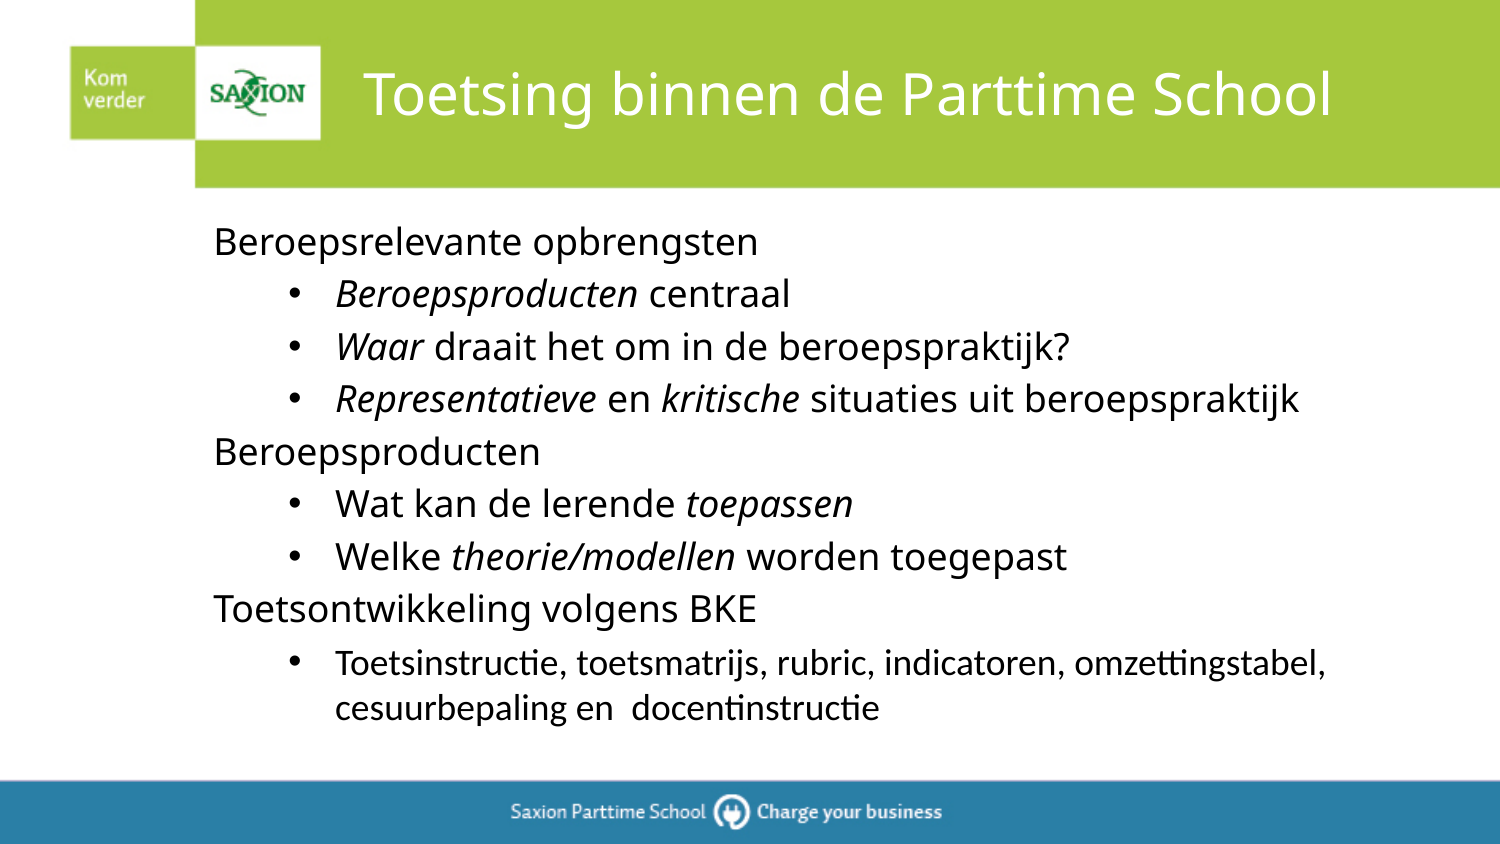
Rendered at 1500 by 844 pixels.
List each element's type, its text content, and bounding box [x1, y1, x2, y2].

title Toetsing binnen de Parttime School [348, 49, 1500, 143]
picture [0, 0, 1500, 844]
list Beroepsrelevante opbrengsten Beroepsproducten centraal Waar draait het om in de beroepspraktijk? Representatieve en kritische situaties uit beroepspraktijk Beroepsproducten Wat kan de lerende toepassen Welke theorie/modellen worden toegepast Toetsontwikkeling volgens BKE Toetsinstructie, toetsmatrijs, rubric, indicatoren, omzettingstabel, cesuurbepaling en docentinstructie [198, 210, 1423, 753]
